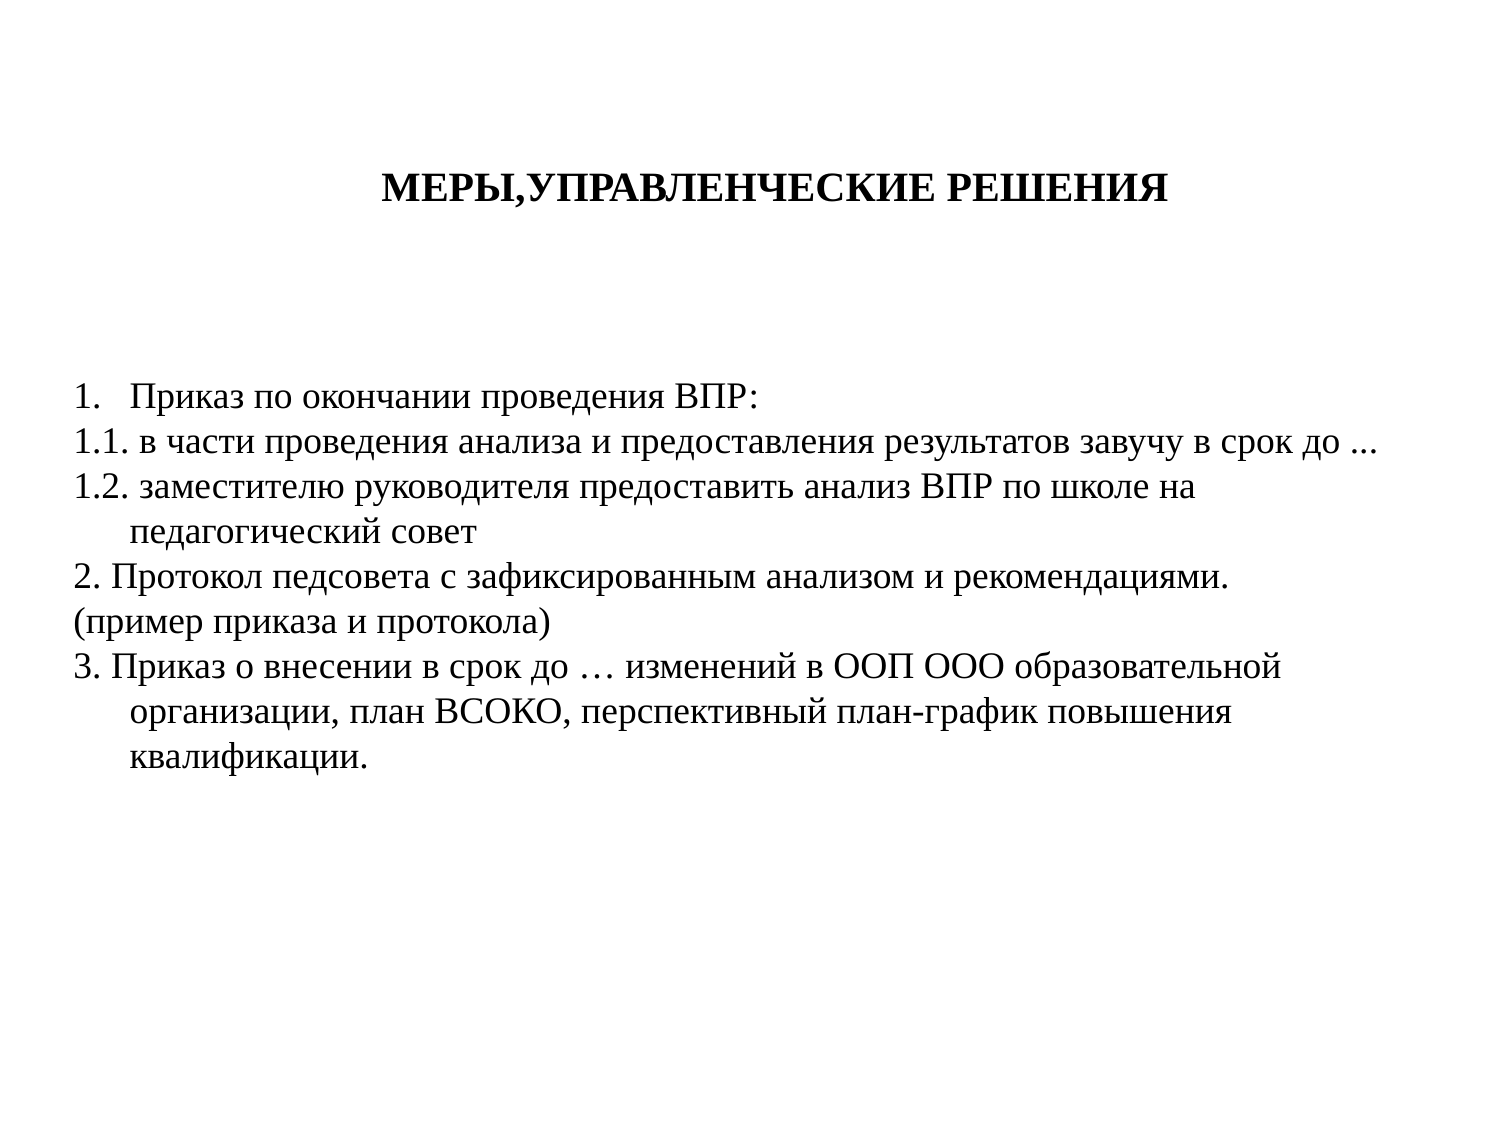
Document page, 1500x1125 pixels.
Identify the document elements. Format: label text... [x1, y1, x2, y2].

text_box Приказ по окончании проведения ВПР: 1.1. в части проведения анализа и предоставления результатов завучу в срок до ... 1.2. заместителю руководителя предоставить анализ ВПР по школе на педагогический совет 2. Протокол педсовета с зафиксированным анализом и рекомендациями. (пример приказа и протокола) 3. Приказ о внесении в срок до … изменений в ООП ООО образовательной организации, план ВСОКО, перспективный план-график повышения квалификации. [58, 363, 1407, 828]
text_box МЕРЫ,УПРАВЛЕНЧЕСКИЕ РЕШЕНИЯ [366, 152, 1184, 218]
